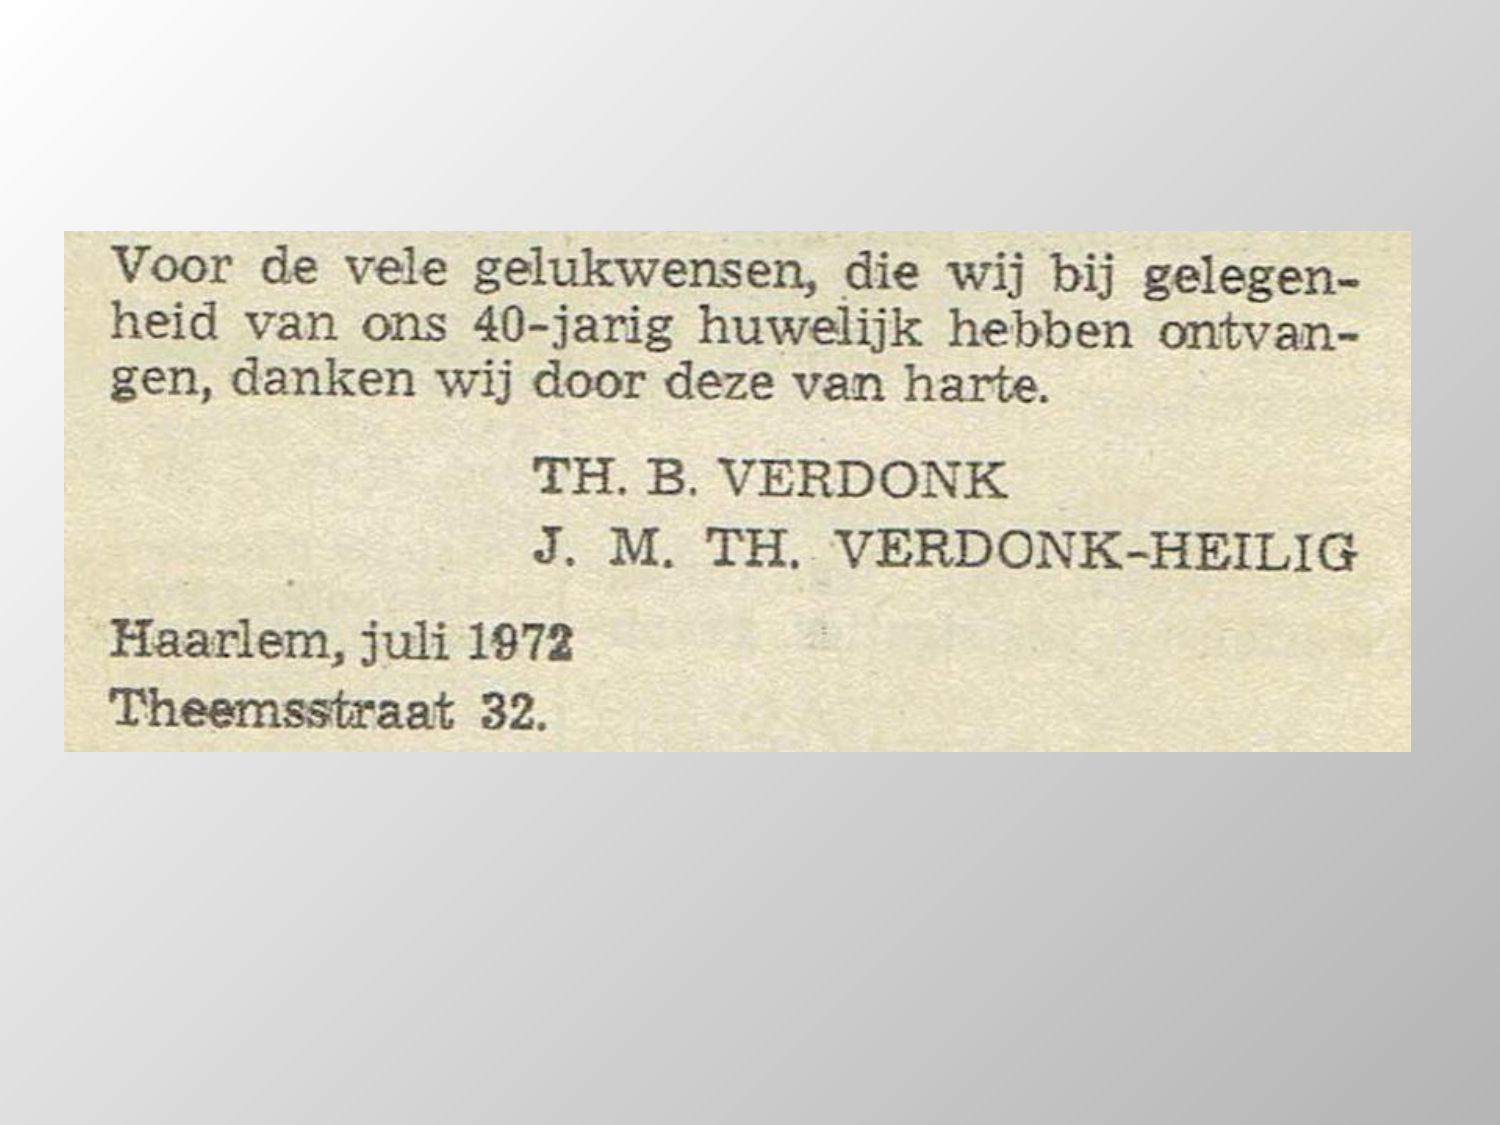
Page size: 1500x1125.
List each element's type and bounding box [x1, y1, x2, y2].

picture [64, 231, 1411, 753]
